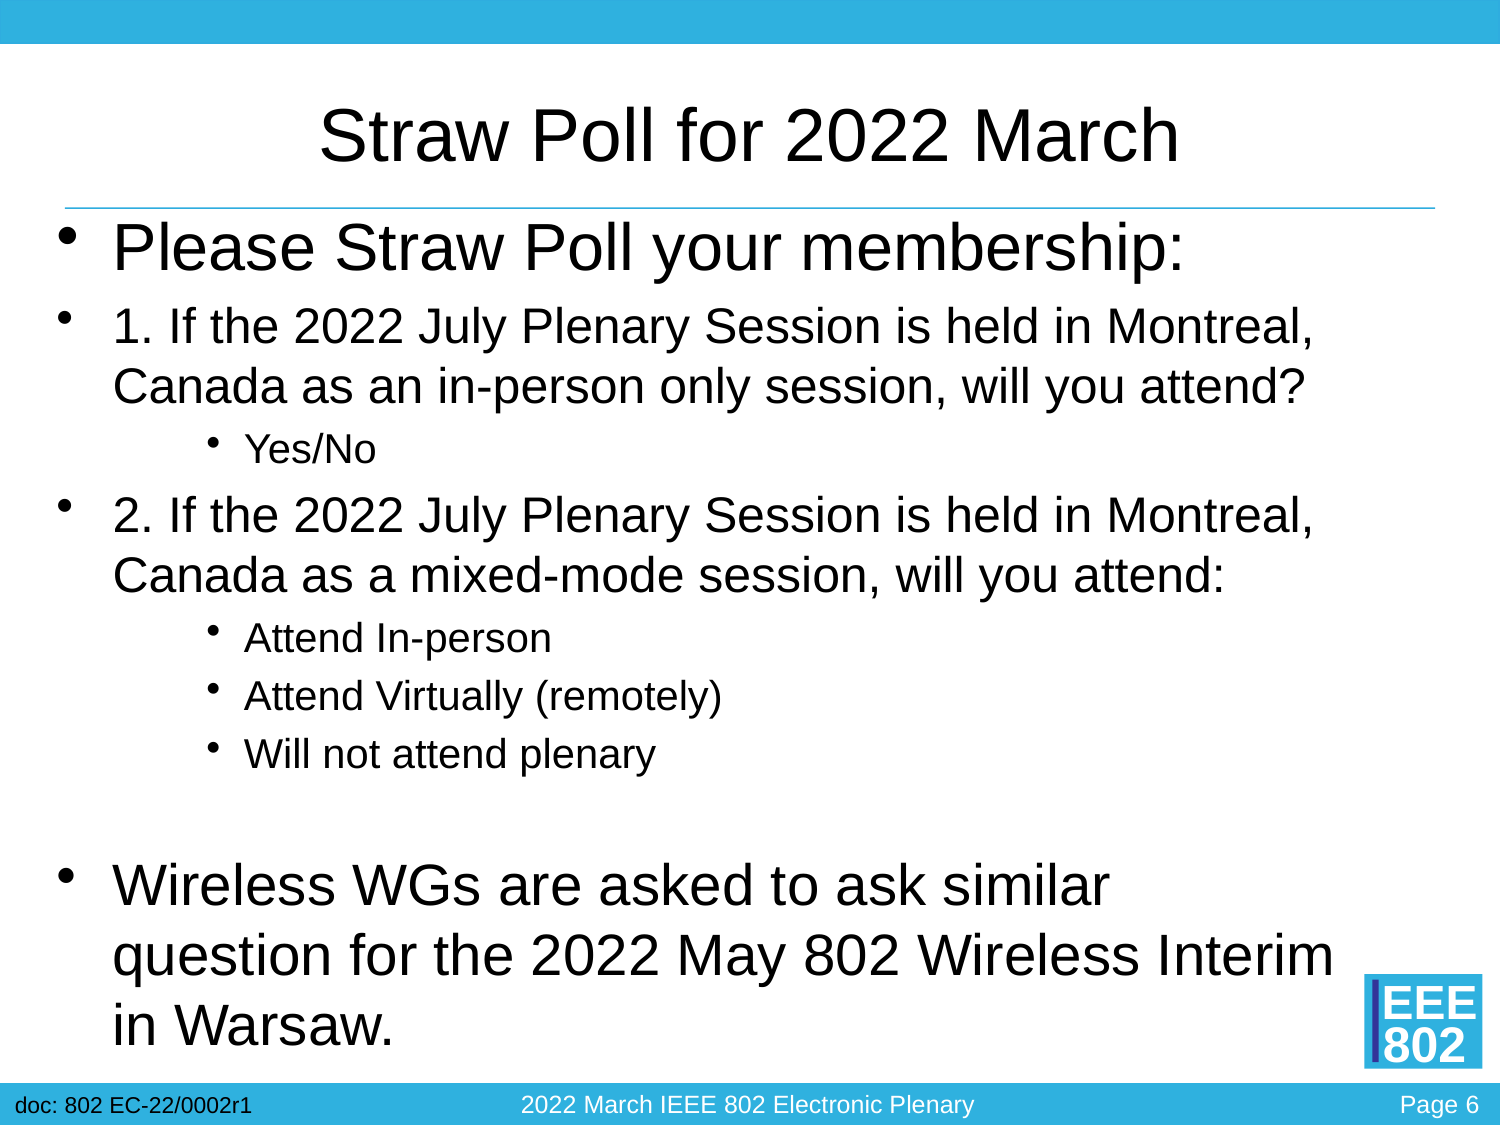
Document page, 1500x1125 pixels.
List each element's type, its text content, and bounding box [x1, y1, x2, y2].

list Please Straw Poll your membership: 1. If the 2022 July Plenary Session is held in Montreal, Canada as an in-person only session, will you attend? Yes/No 2. If the 2022 July Plenary Session is held in Montreal, Canada as a mixed-mode session, will you attend: Attend In-person Attend Virtually (remotely) Will not attend plenary Wireless WGs are asked to ask similar question for the 2022 May 802 Wireless Interim in Warsaw. [41, 196, 1363, 1075]
title Straw Poll for 2022 March [75, 66, 1425, 197]
